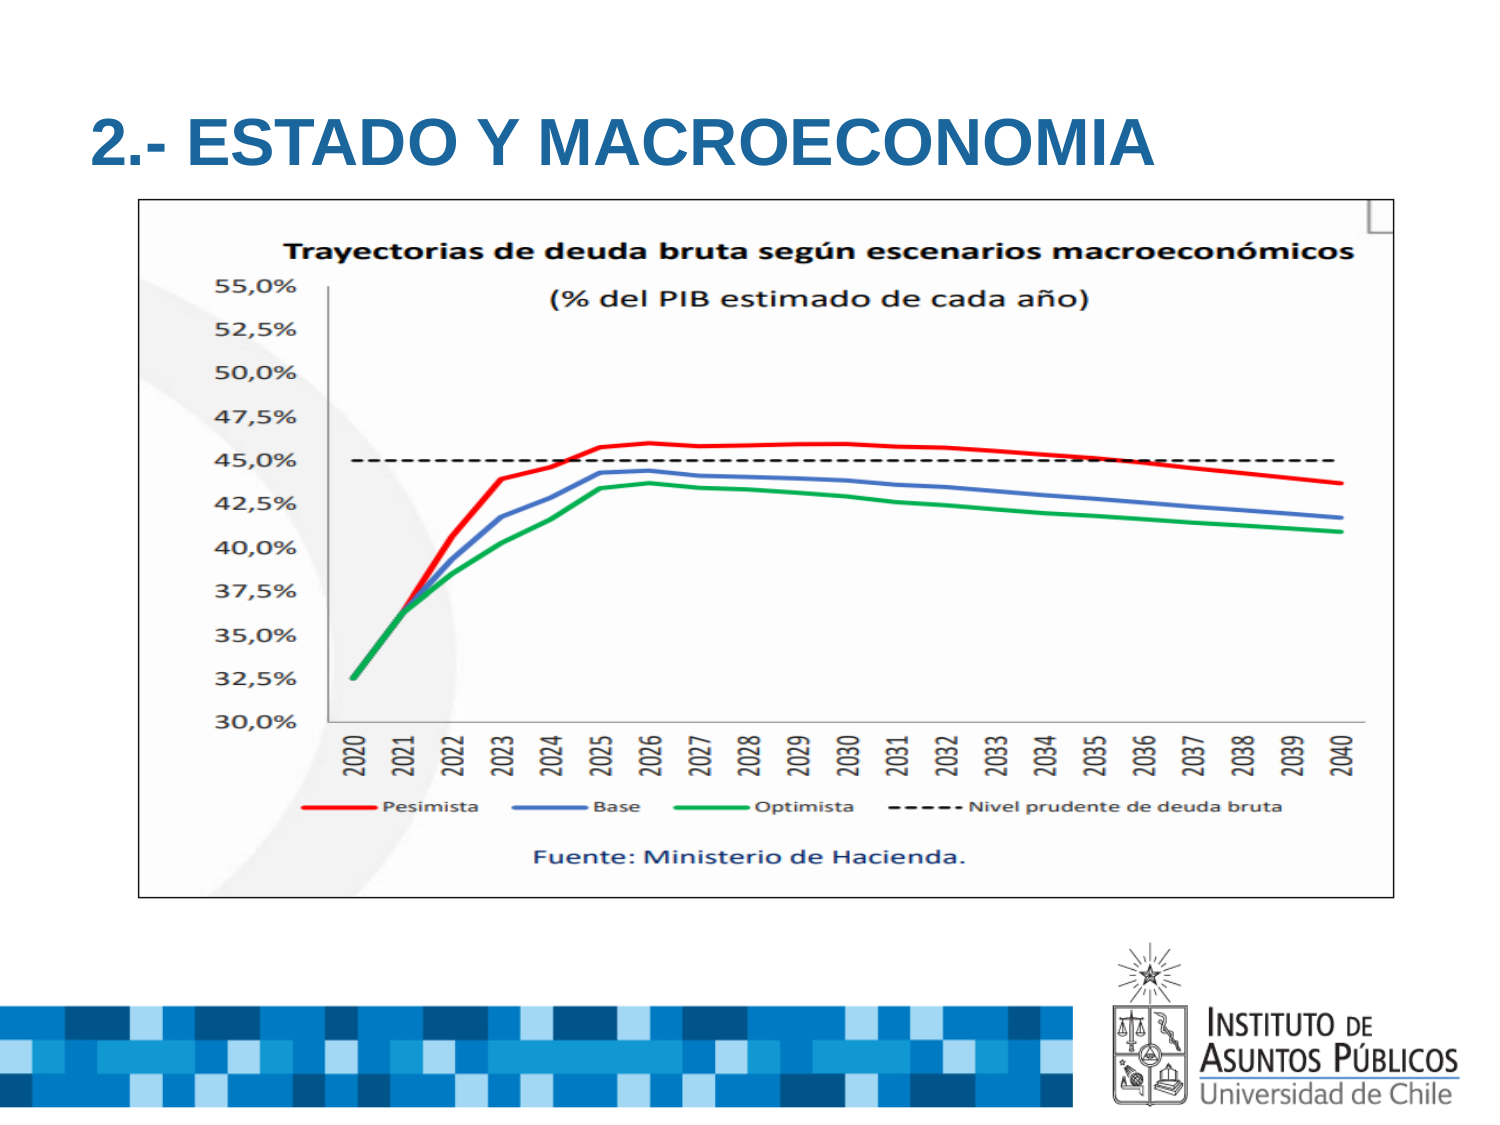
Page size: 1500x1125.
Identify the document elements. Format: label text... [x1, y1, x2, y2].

picture [0, 0, 1500, 1125]
title 2.- ESTADO Y MACROECONOMIA [74, 44, 1426, 233]
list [139, 200, 1394, 898]
